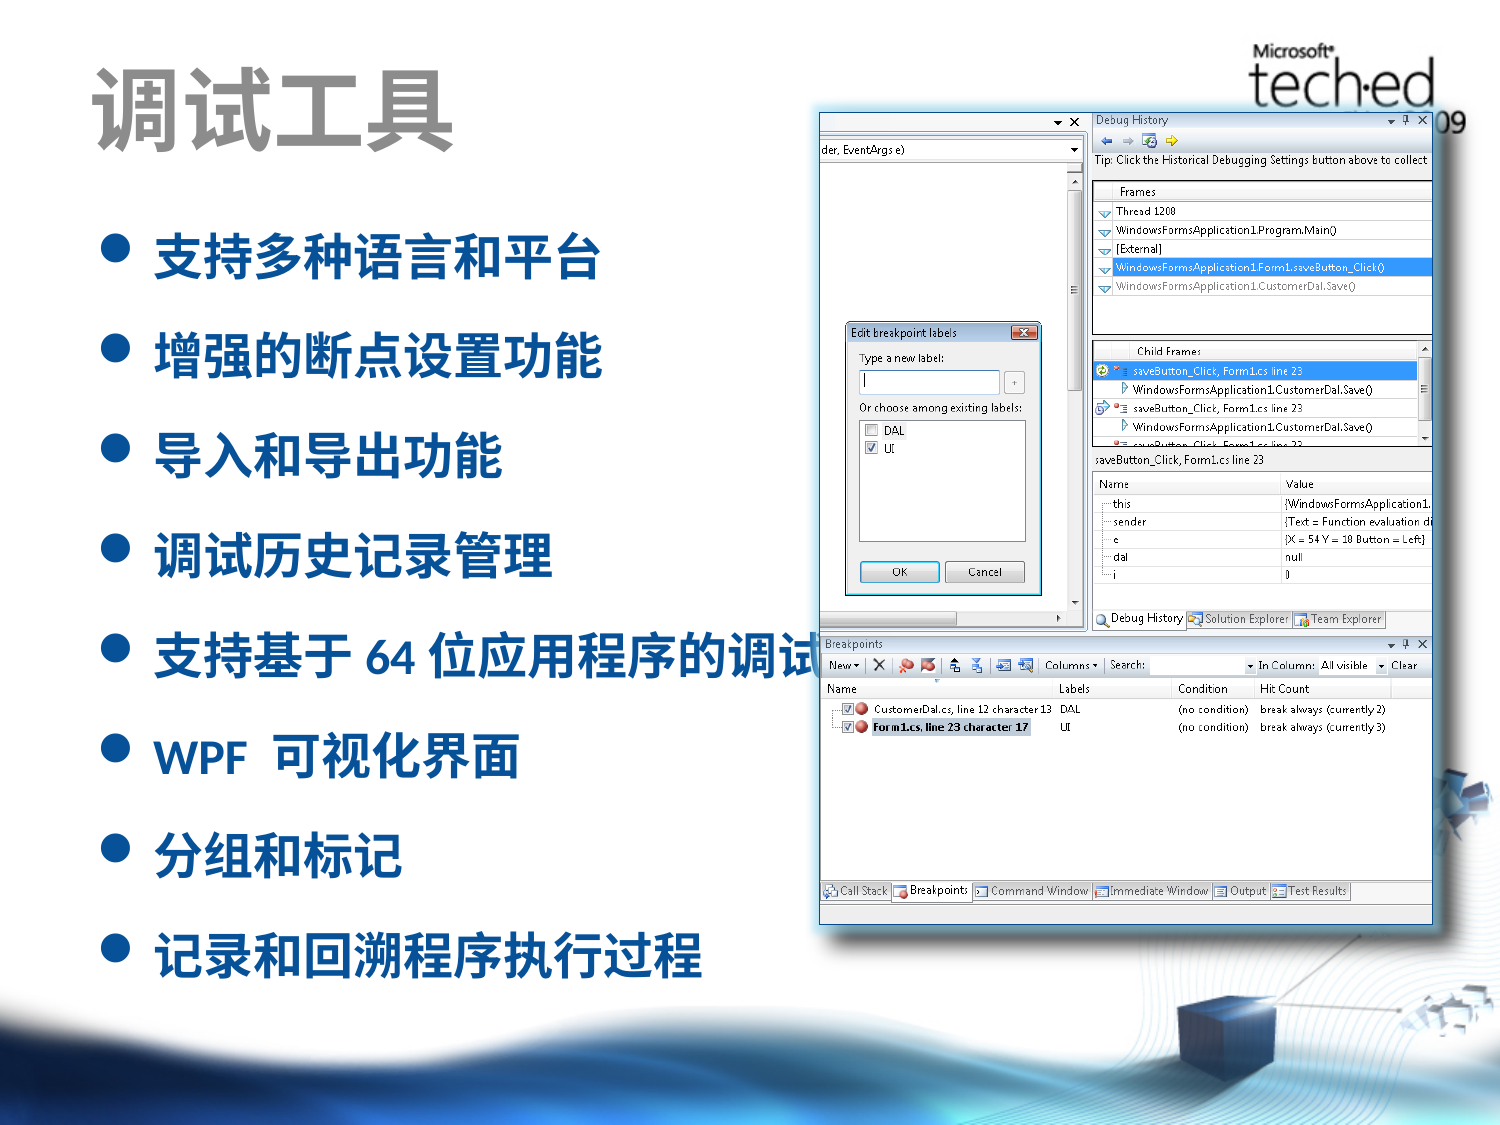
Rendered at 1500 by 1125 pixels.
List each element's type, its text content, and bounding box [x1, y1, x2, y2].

title 调试工具 [75, 45, 1425, 233]
picture [0, 0, 1500, 1125]
list 支持多种语言和平台 增强的断点设置功能 导入和导出功能 调试历史记录管理 支持基于64位应用程序的调试 WPF 可视化界面 分组和标记 记录和回溯程序执行过程 [82, 187, 950, 973]
